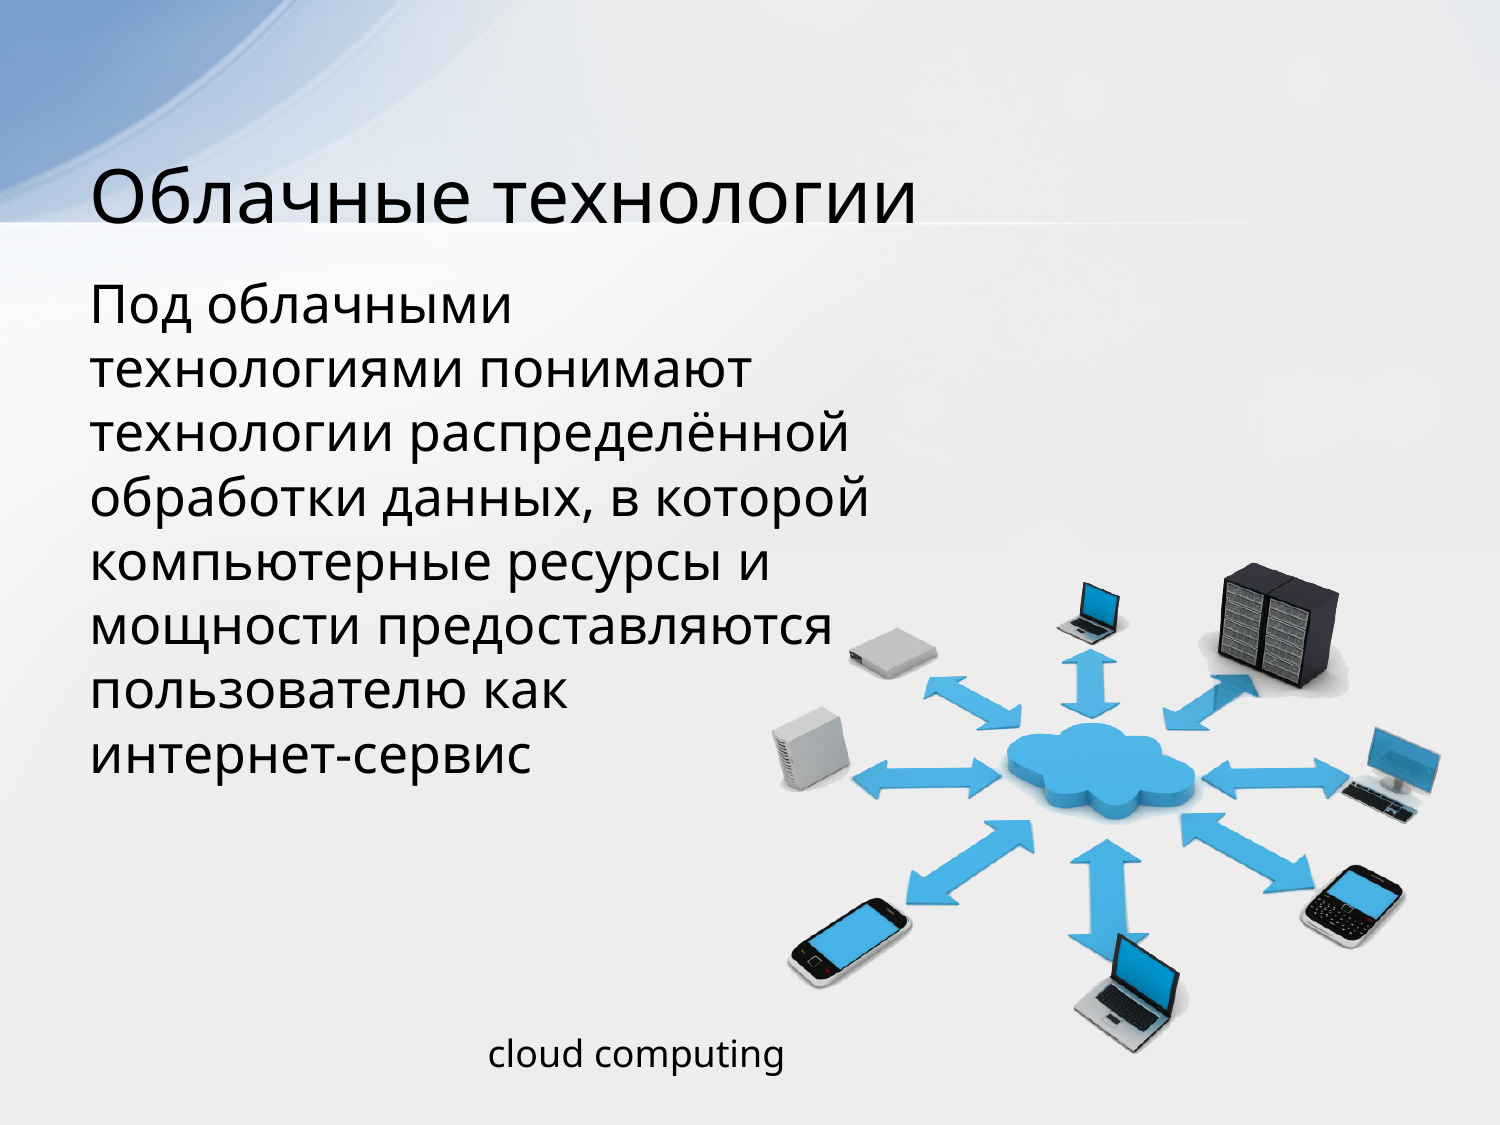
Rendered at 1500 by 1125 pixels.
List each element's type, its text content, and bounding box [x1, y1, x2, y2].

list Под облачными технологиями понимают технологии распределённой обработки данных, в которой компьютерные ресурсы и мощности предоставляются пользователю как интернет-сервис [75, 262, 904, 882]
title Облачные технологии [75, 58, 1425, 247]
text_box cloud computing [472, 1023, 801, 1083]
picture [0, 0, 1500, 1125]
